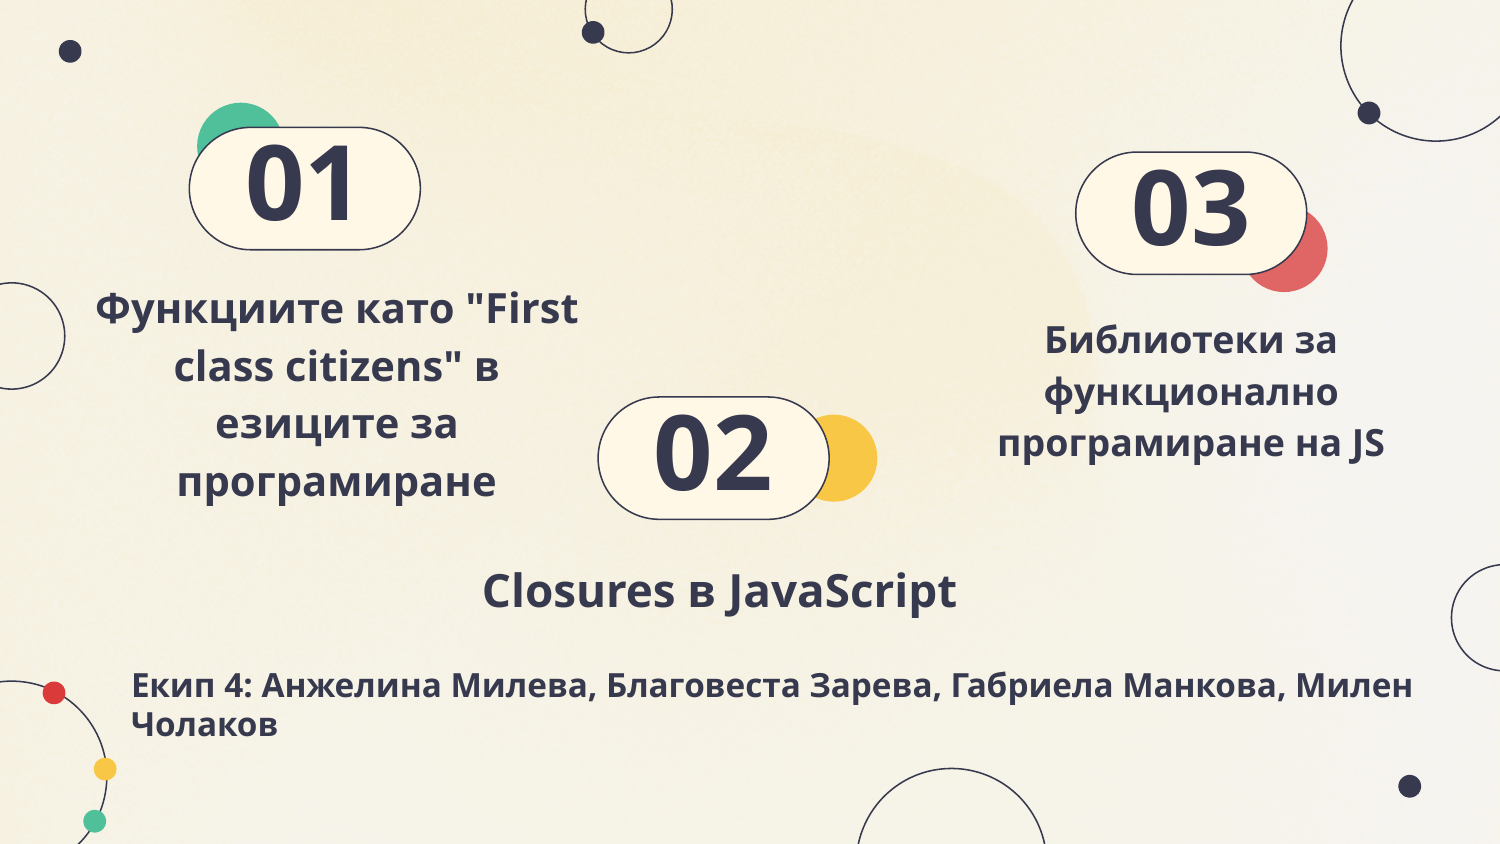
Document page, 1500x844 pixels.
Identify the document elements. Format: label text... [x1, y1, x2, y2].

text_box [1075, 158, 1307, 275]
text_box [815, 414, 878, 502]
text_box [581, 21, 605, 44]
text_box [1398, 774, 1422, 798]
subtitle Closures в JavaScript [441, 538, 986, 605]
text_box [585, 0, 673, 53]
subtitle Библиотеки за функционално програмиране на JS [919, 294, 1464, 360]
text_box [197, 102, 277, 155]
subtitle Функциите като "First class citizens" в езиците за програмиране [64, 259, 610, 326]
text_box [0, 0, 1500, 844]
title 01 [222, 122, 387, 236]
title 03 [1109, 146, 1274, 261]
title 02 [631, 391, 796, 506]
text_box [1249, 211, 1328, 293]
text_box [189, 134, 421, 250]
text_box [598, 403, 830, 520]
title Екип 4: Анжелина Милева, Благовеста Зарева, Габриела Манкова, Милен Чолаков [116, 648, 1500, 762]
